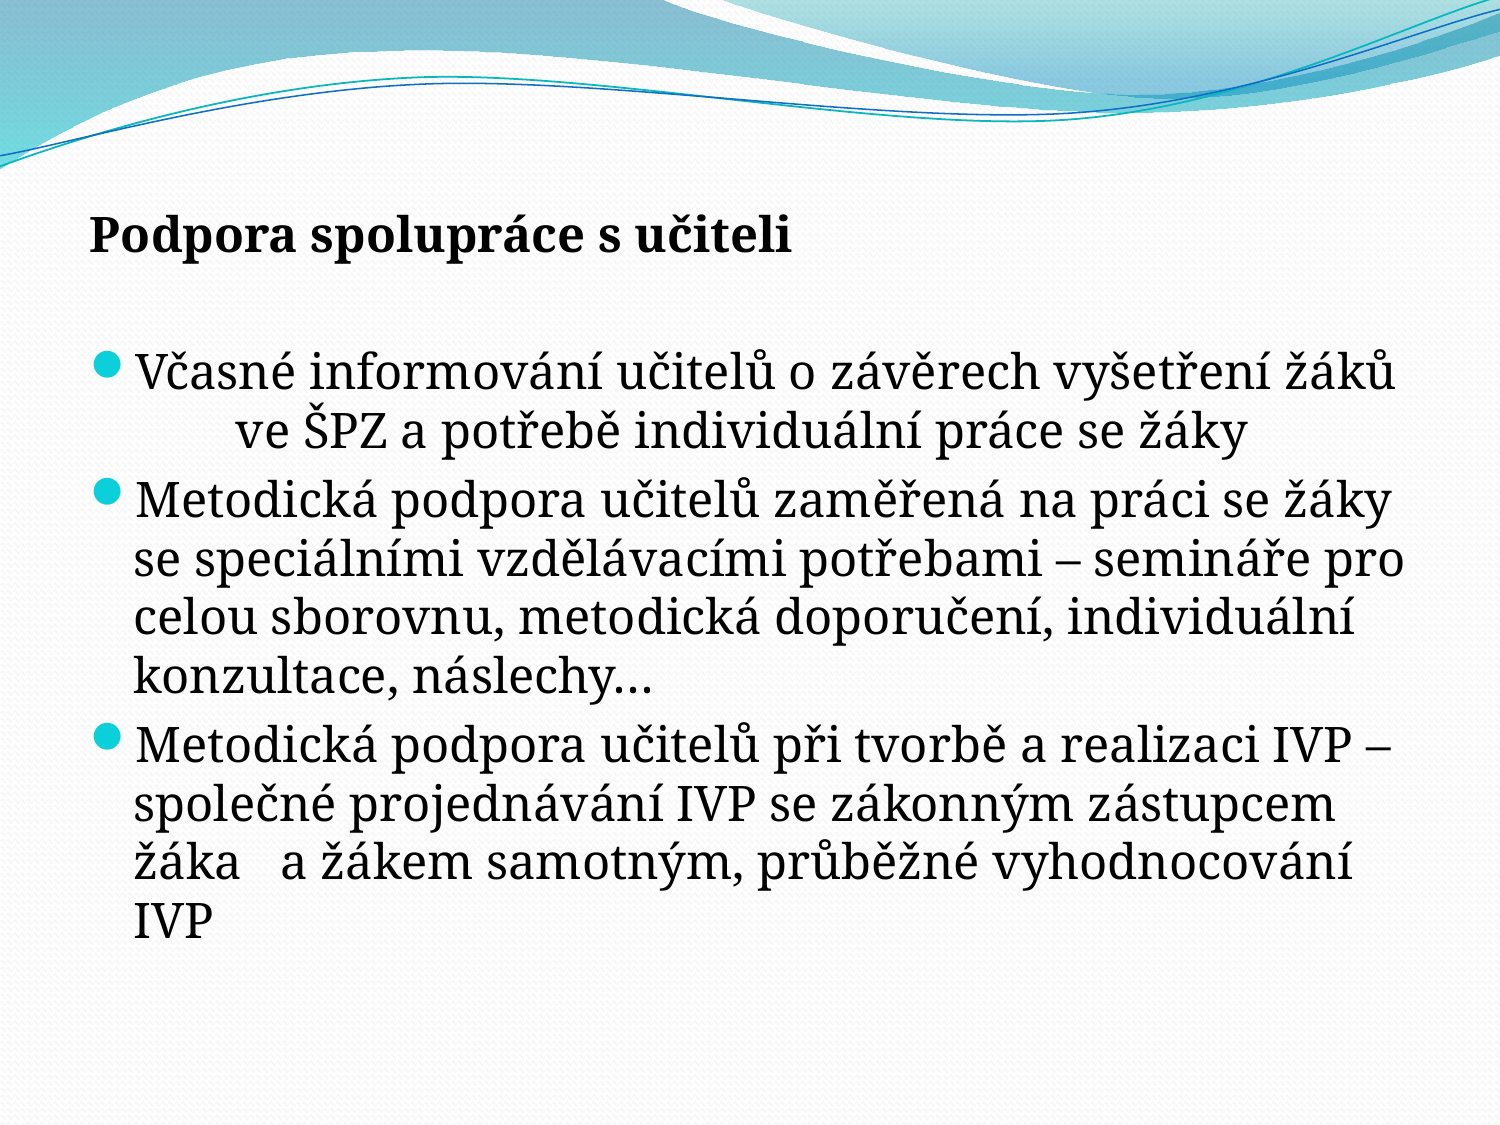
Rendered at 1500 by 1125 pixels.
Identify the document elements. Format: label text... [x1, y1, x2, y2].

list Podpora spolupráce s učiteli Včasné informování učitelů o závěrech vyšetření žáků ve ŠPZ a potřebě individuální práce se žáky Metodická podpora učitelů zaměřená na práci se žáky se speciálními vzdělávacími potřebami – semináře pro celou sborovnu, metodická doporučení, individuální konzultace, náslechy… Metodická podpora učitelů při tvorbě a realizaci IVP – společné projednávání IVP se zákonným zástupcem žáka a žákem samotným, průběžné vyhodnocování IVP [75, 196, 1425, 963]
